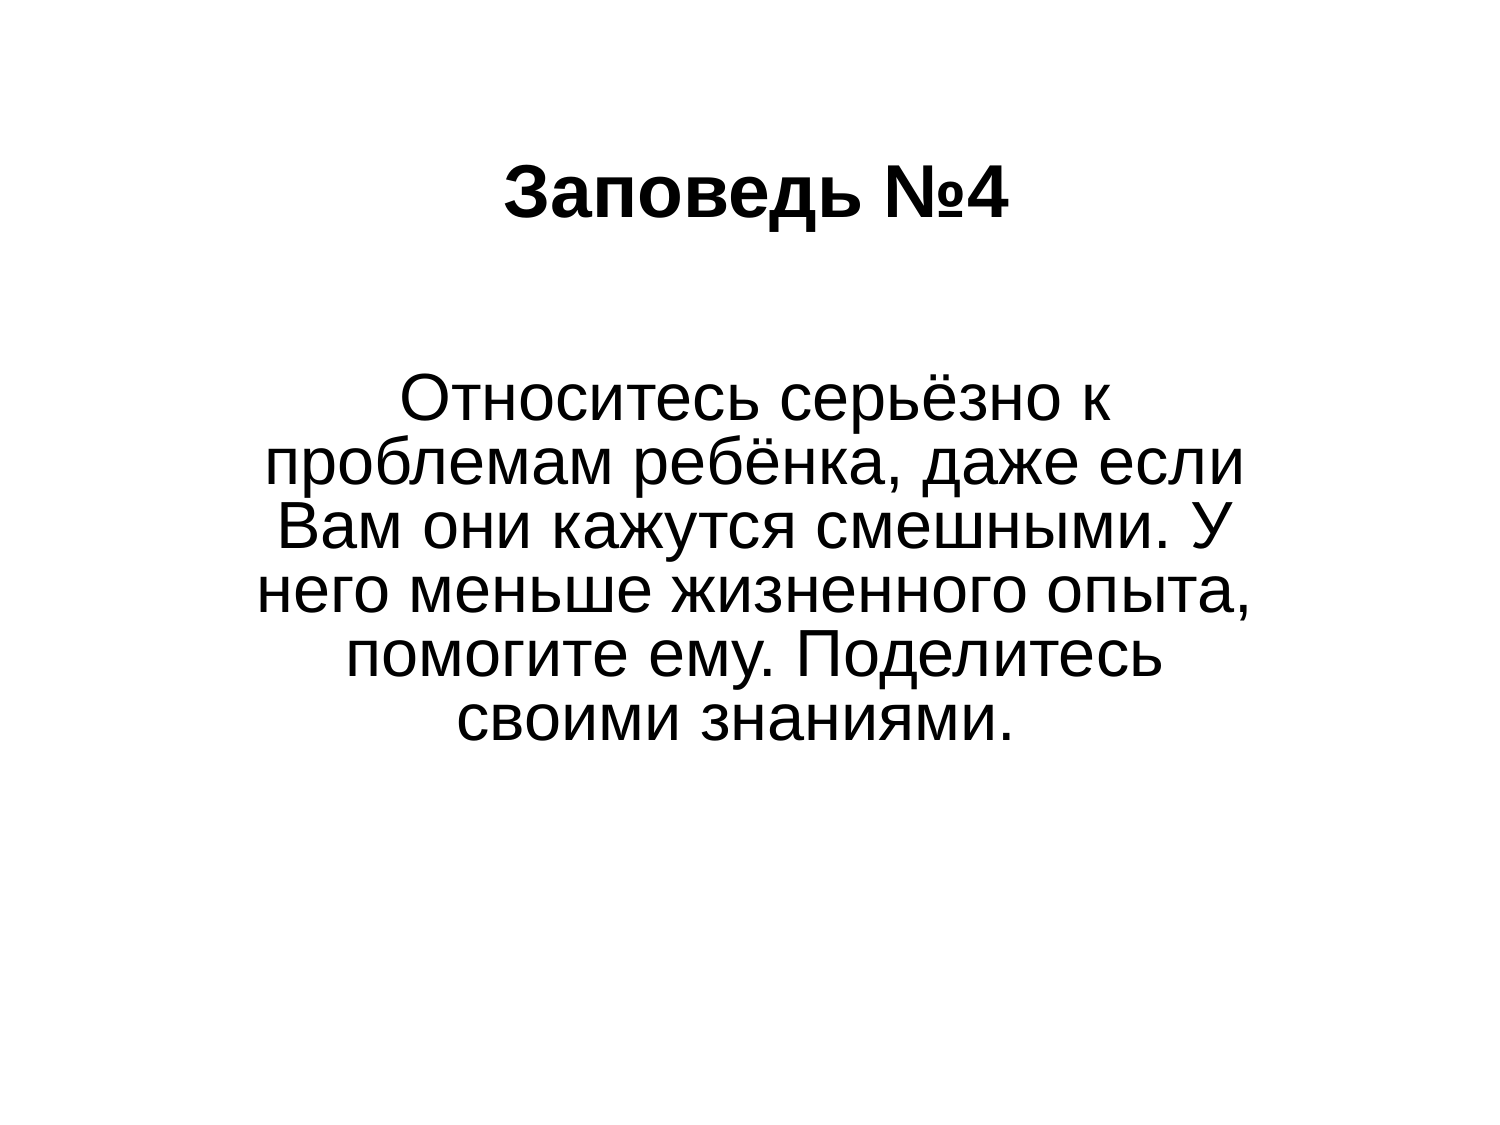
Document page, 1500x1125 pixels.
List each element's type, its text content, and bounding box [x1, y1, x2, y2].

title Заповедь №4 [118, 66, 1395, 309]
subtitle Относитесь серьёзно к проблемам ребёнка, даже если Вам они кажутся смешными. У него меньше жизненного опыта, помогите ему. Поделитесь своими знаниями. [229, 361, 1281, 650]
